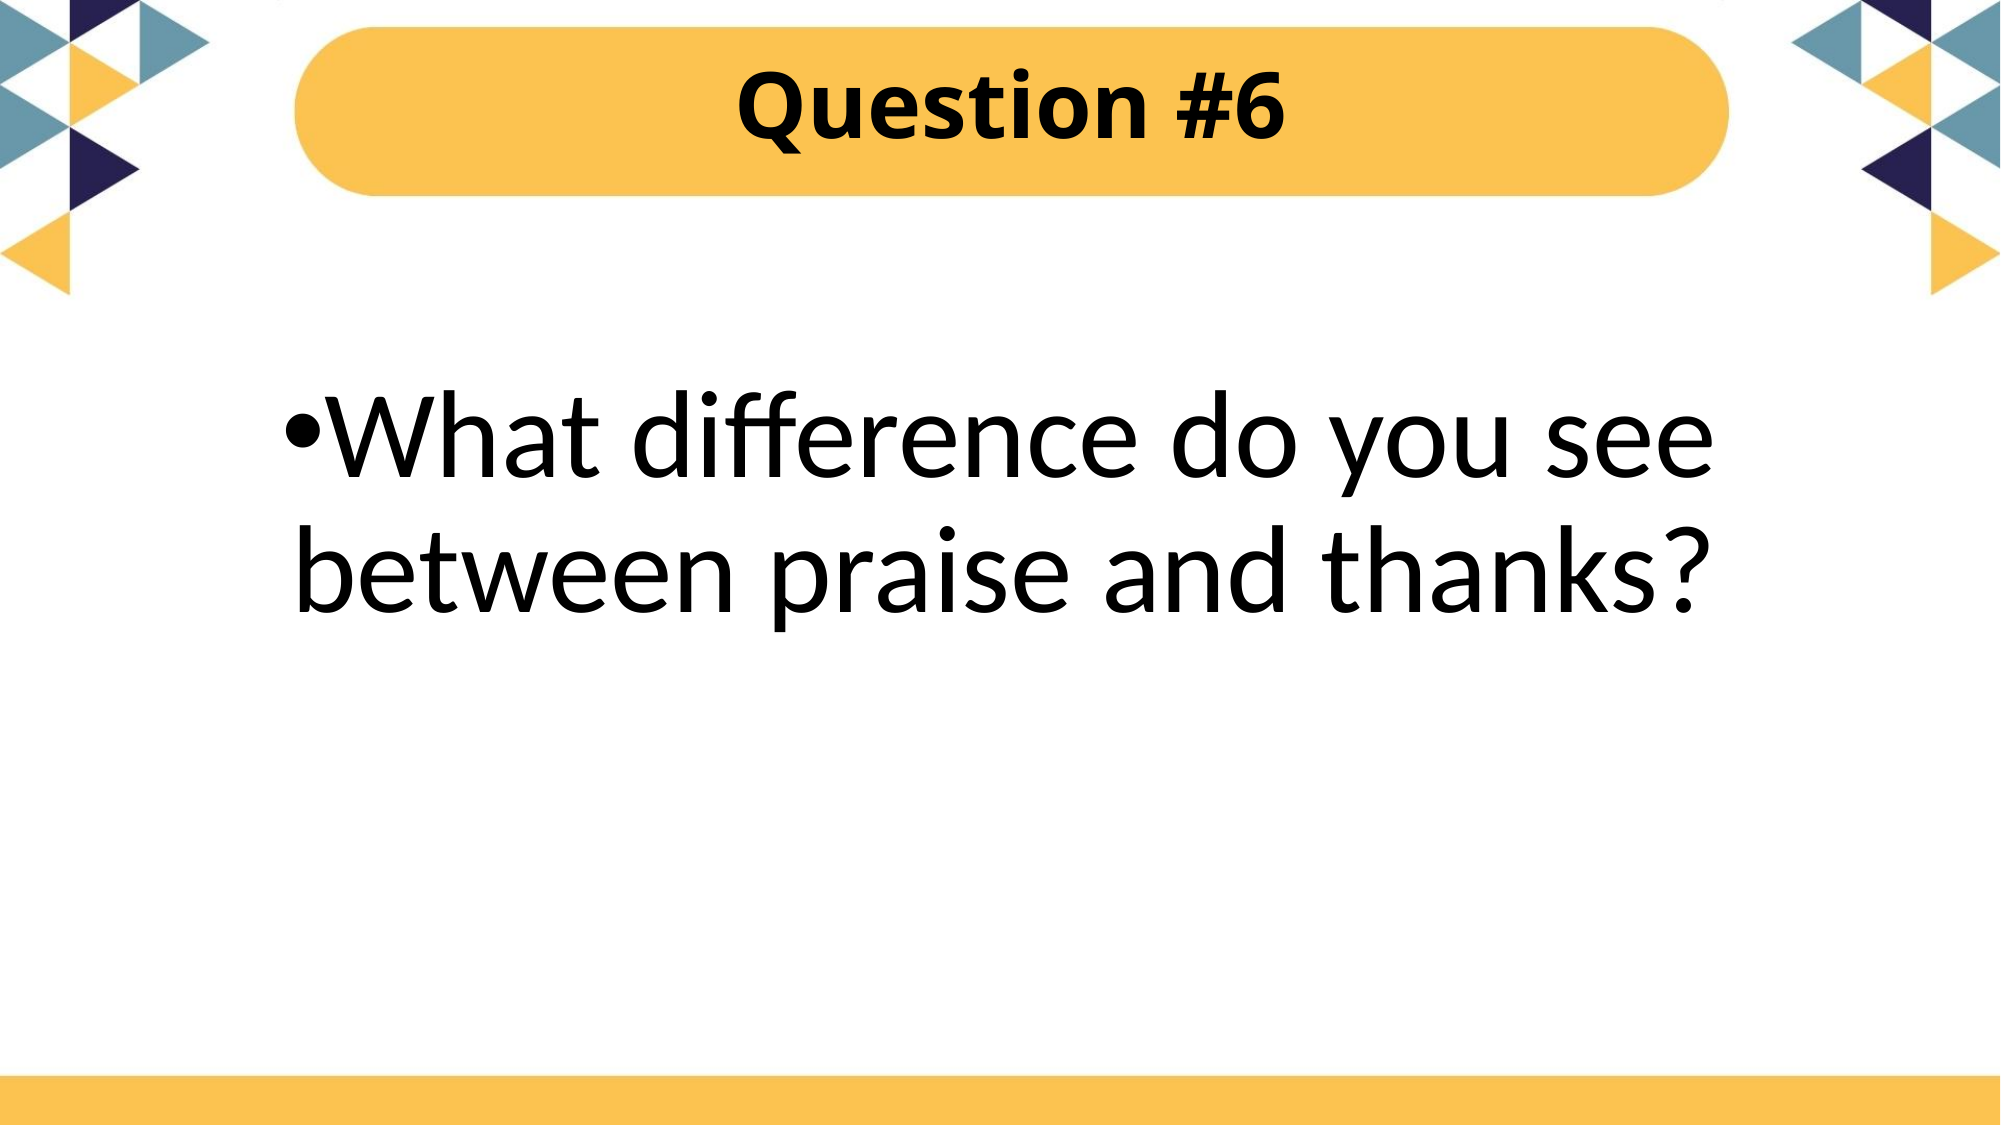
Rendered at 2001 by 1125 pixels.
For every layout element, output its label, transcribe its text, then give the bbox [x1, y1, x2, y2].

picture [0, 0, 2001, 1125]
title Question #6 [288, 0, 1735, 218]
list What difference do you see between praise and thanks? [68, 301, 1932, 1046]
